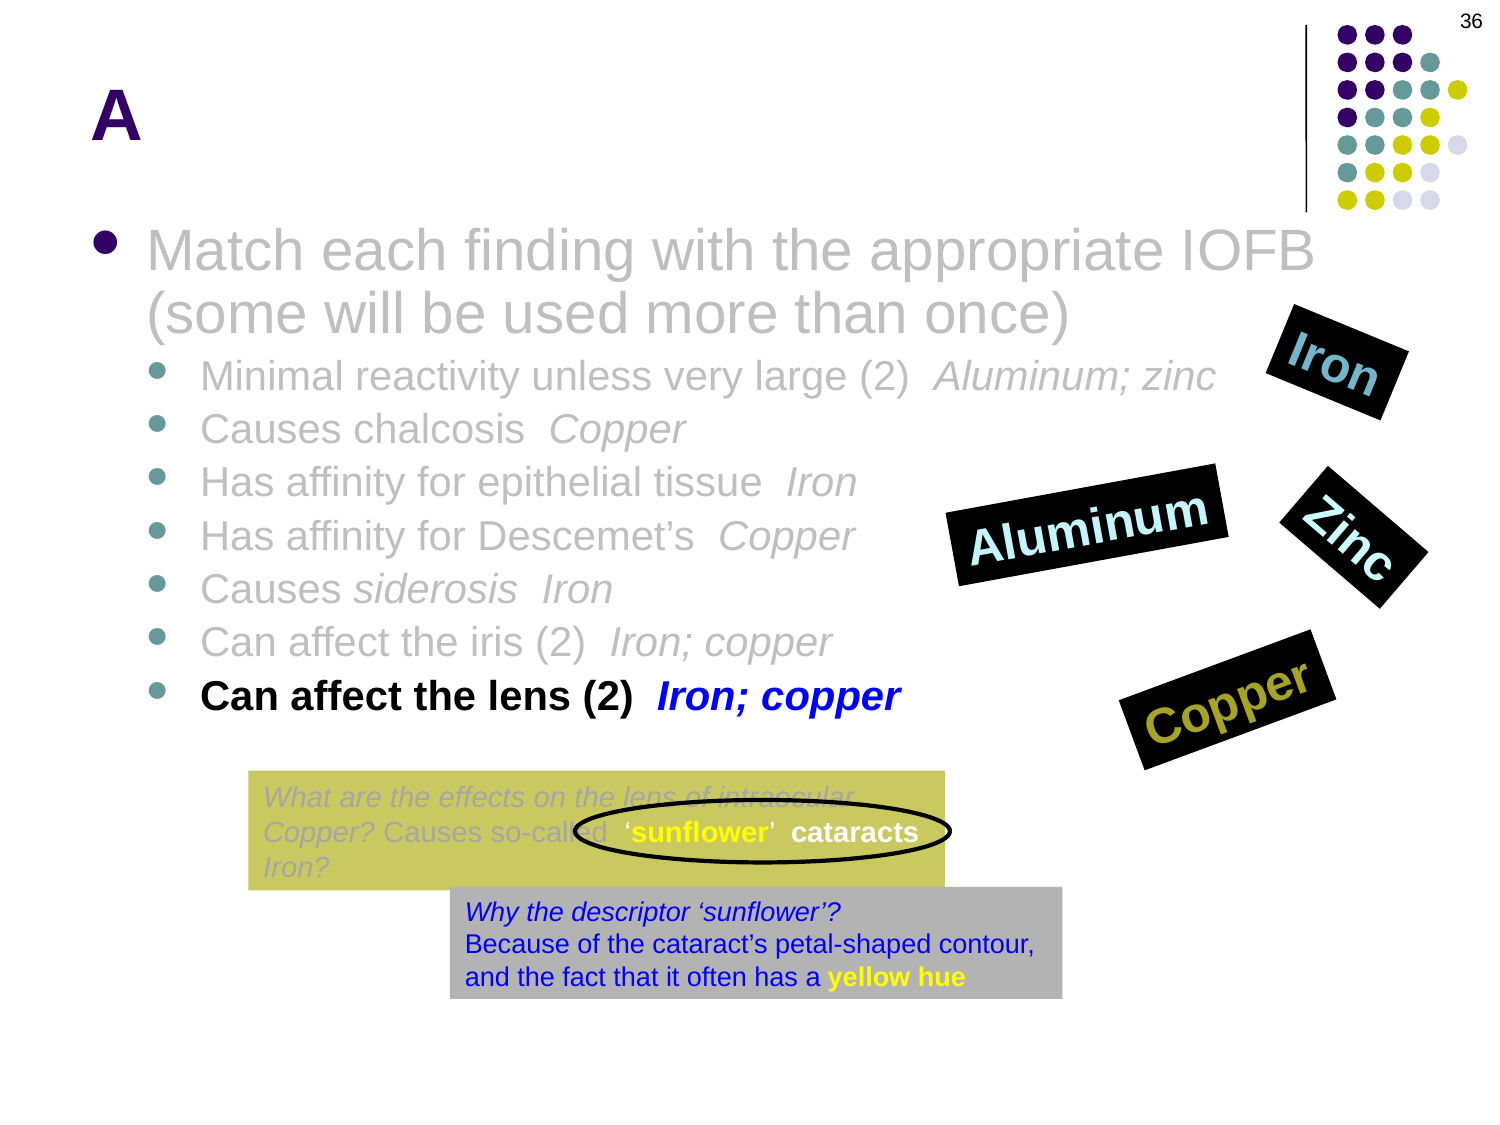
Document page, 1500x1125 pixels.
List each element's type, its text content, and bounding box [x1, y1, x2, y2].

text_box What are the effects on the lens of intraocular… Copper? Causes so-called ‘sunflower’ cataracts Iron? Brownish discoloration of the lens capsule [248, 770, 945, 891]
text_box [572, 797, 953, 865]
text_box Copper [1118, 629, 1337, 771]
text_box Why the descriptor ‘sunflower’? Because of the cataract’s petal-shaped contour, and the fact that it often has a yellow hue [449, 886, 1063, 999]
text_box Iron [1265, 304, 1409, 421]
text_box Zinc [1279, 465, 1429, 609]
text_box Aluminum [945, 463, 1229, 587]
slide_number 36 [1147, 0, 1498, 75]
list Match each finding with the appropriate IOFB (some will be used more than once) Minimal reactivity unless very large (2) Aluminum; zinc Causes chalcosis Copper Has affinity for epithelial tissue Iron Has affinity for Descemet’s Copper Causes siderosis Iron Can affect the iris (2) Iron; copper Can affect the lens (2) Iron; copper [75, 212, 1475, 863]
title A [75, 57, 1313, 163]
